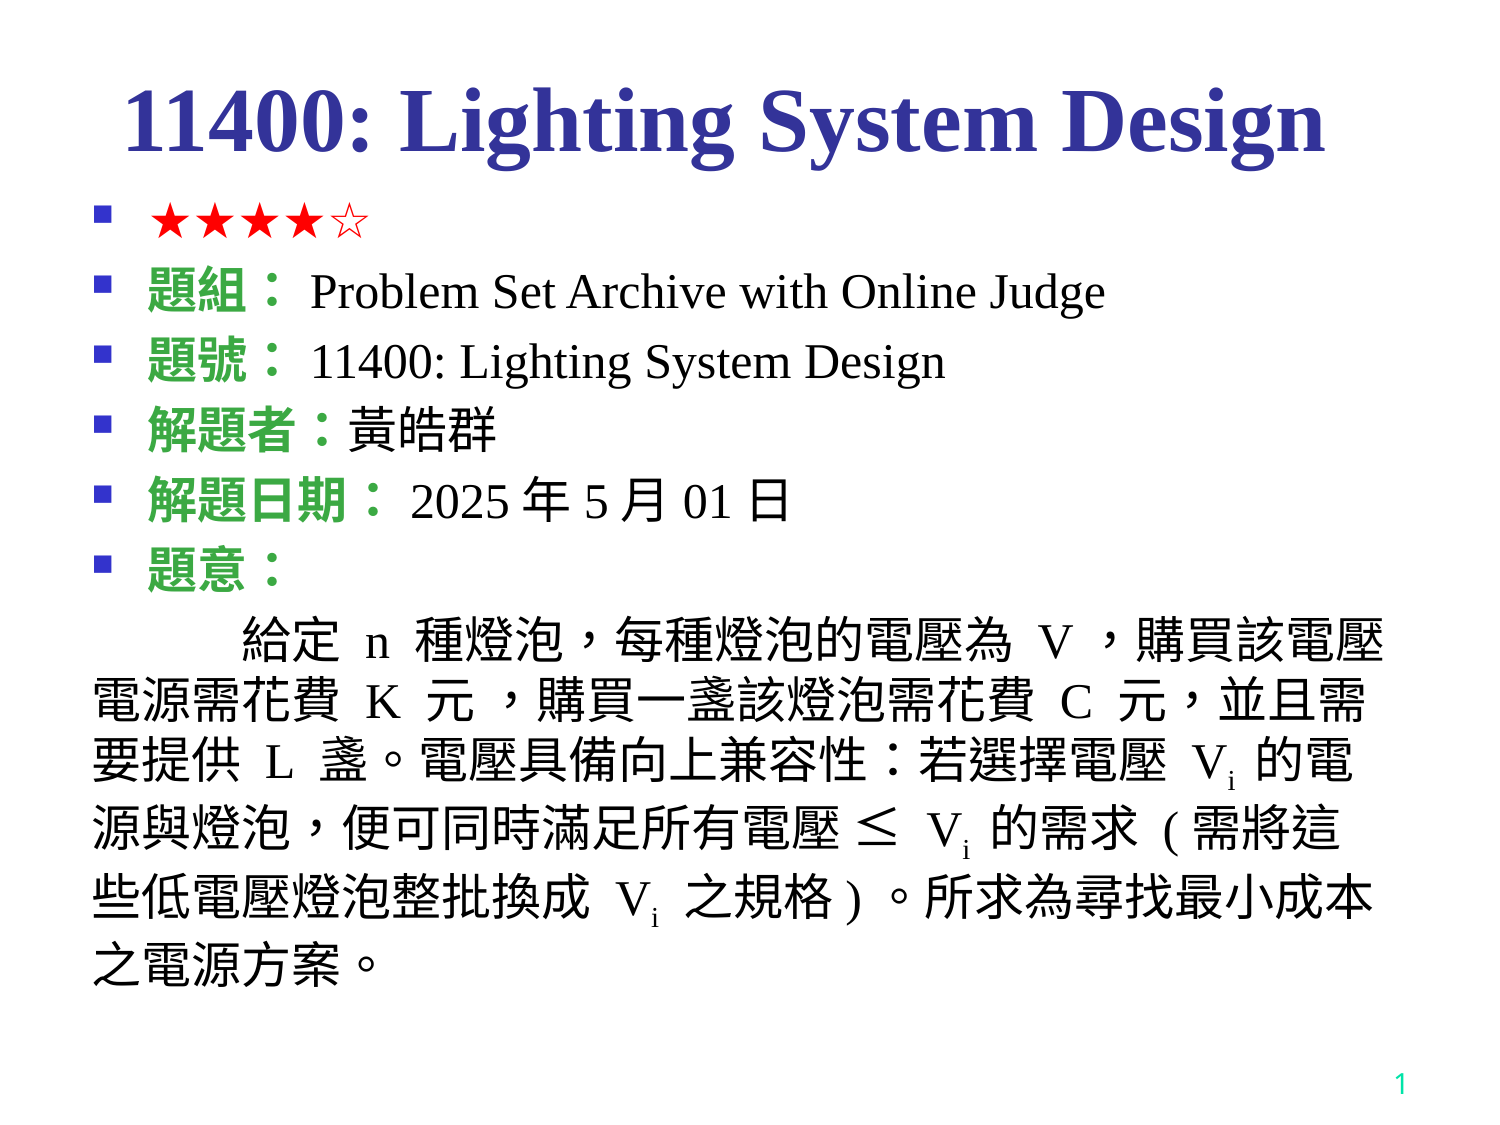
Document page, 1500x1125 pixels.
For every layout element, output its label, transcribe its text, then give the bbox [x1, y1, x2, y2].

slide_number 1 [1112, 1037, 1426, 1113]
title 11400: Lighting System Design [87, 26, 1363, 177]
